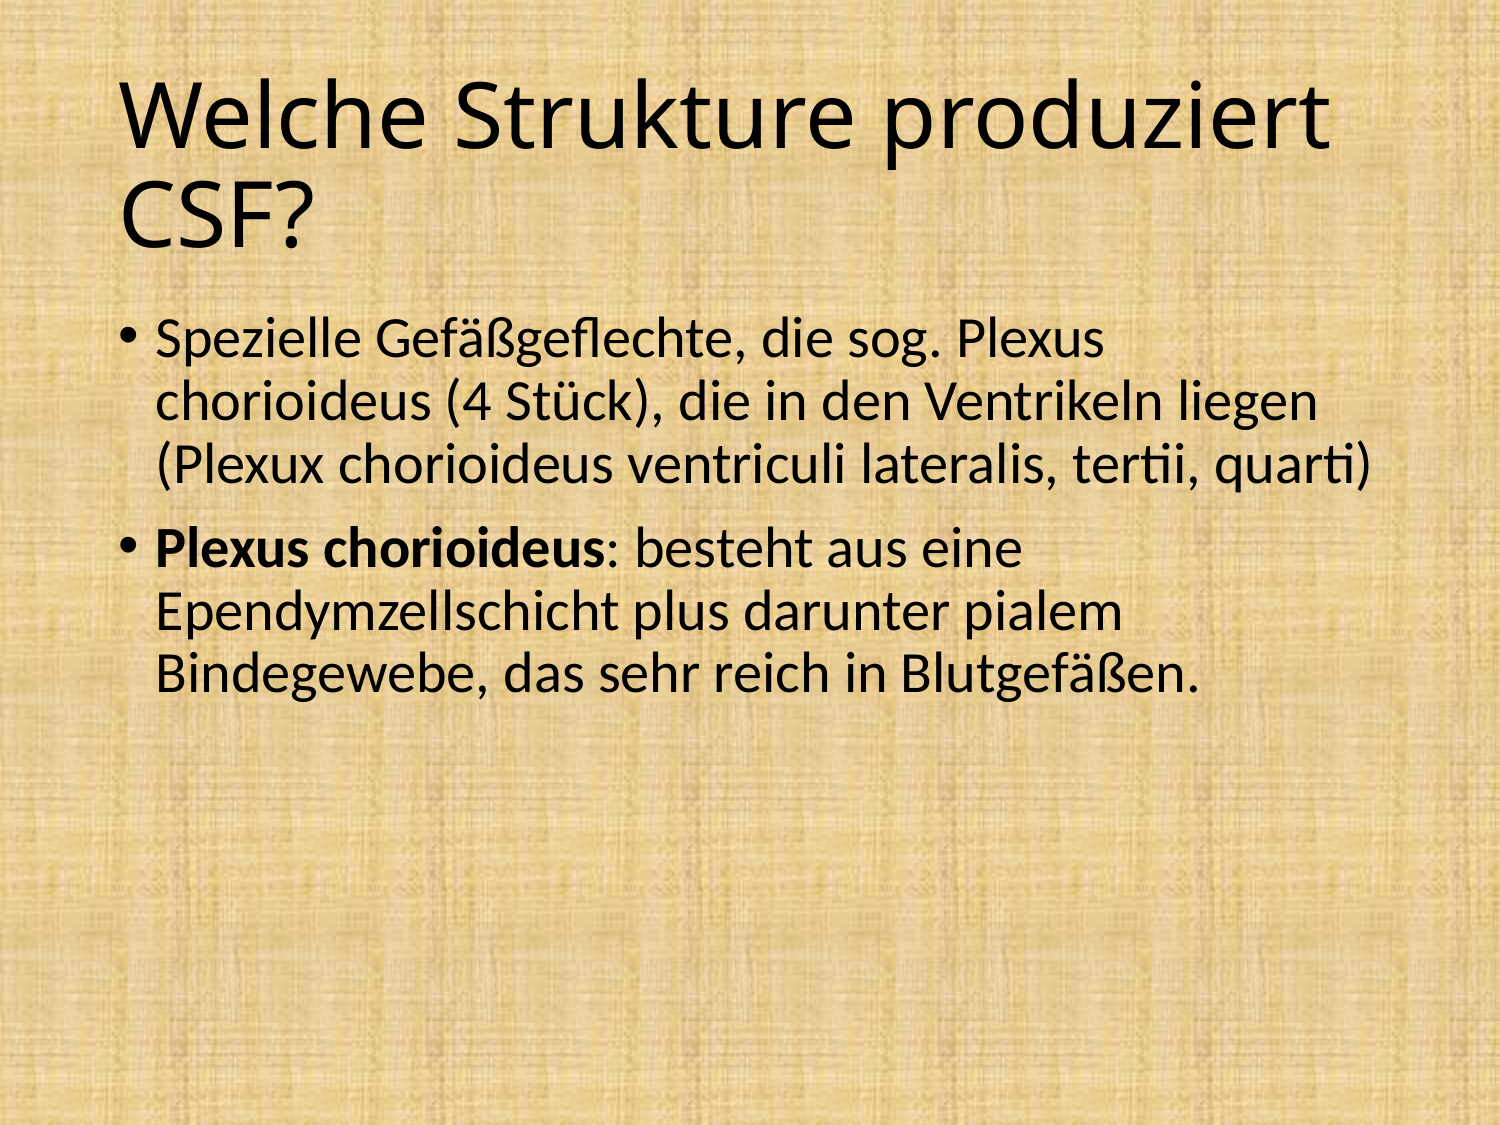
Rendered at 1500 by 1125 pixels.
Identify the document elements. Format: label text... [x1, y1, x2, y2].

picture [0, 0, 1500, 1125]
list Spezielle Gefäßgeflechte, die sog. Plexus chorioideus (4 Stück), die in den Ventrikeln liegen (Plexux chorioideus ventriculi lateralis, tertii, quarti) Plexus chorioideus: besteht aus eine Ependymzellschicht plus darunter pialem Bindegewebe, das sehr reich in Blutgefäßen. [103, 299, 1397, 1014]
title Welche Strukture produziert CSF? [103, 59, 1397, 278]
